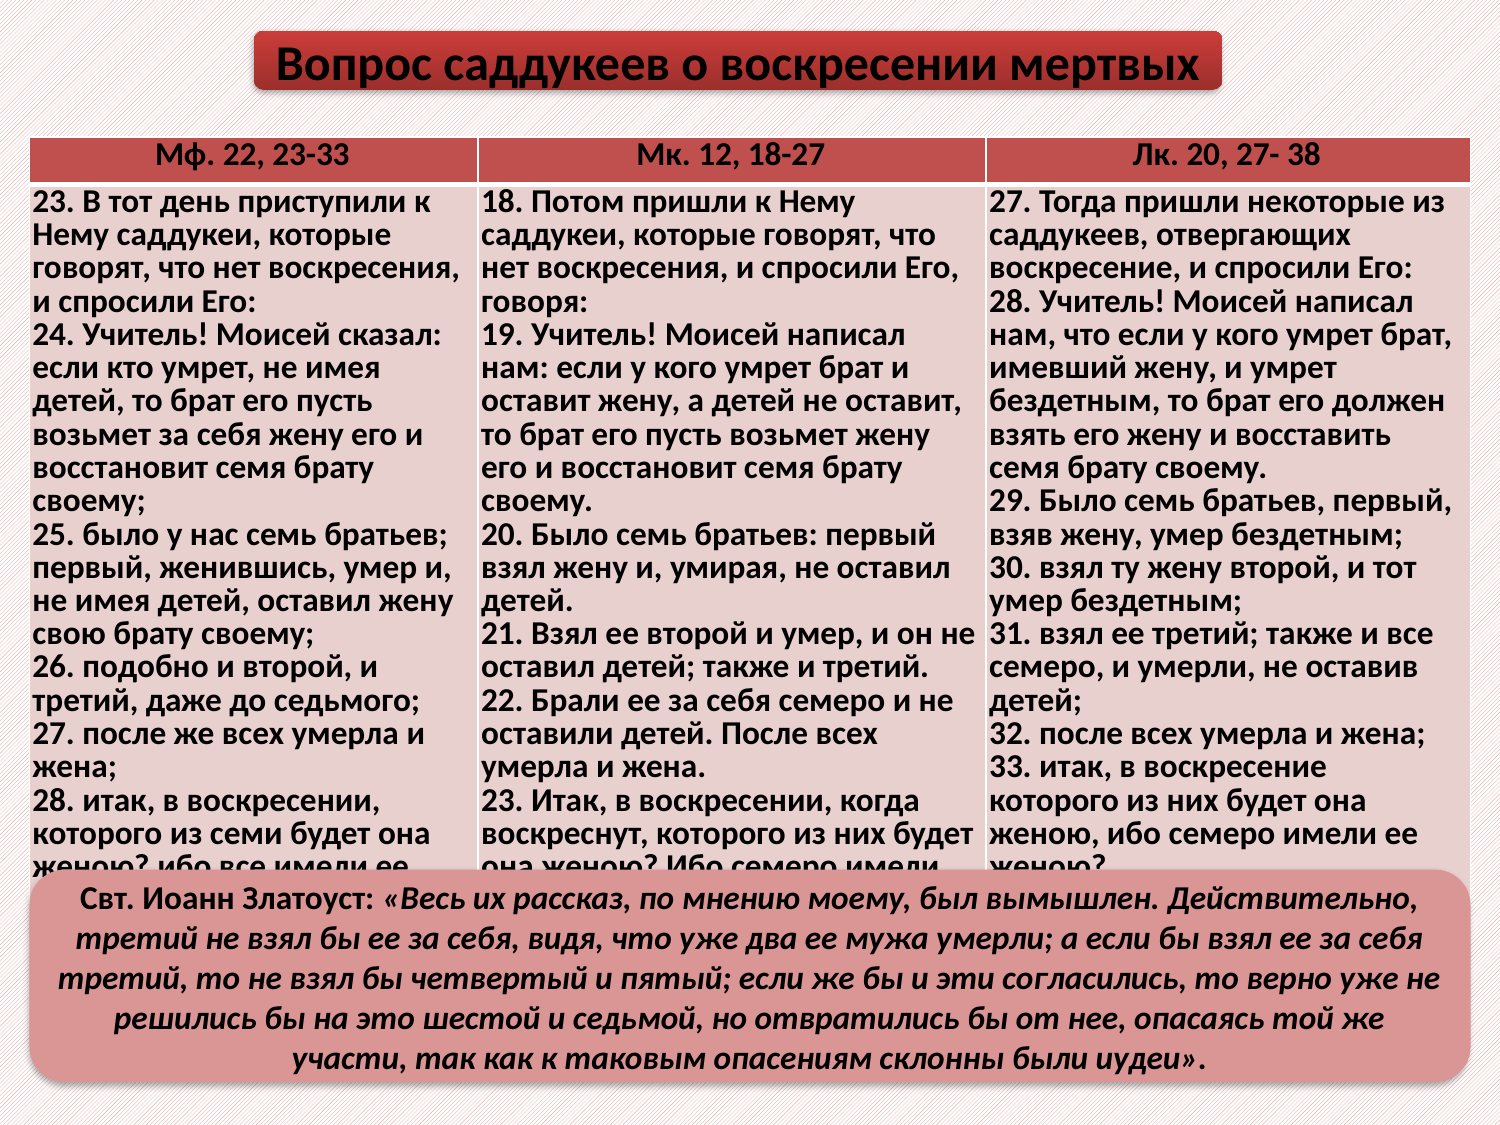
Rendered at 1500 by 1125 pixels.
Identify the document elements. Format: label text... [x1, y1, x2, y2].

table_cell 27. Тогда пришли некоторые из саддукеев, отвергающих воскресение, и спросили Его: 28. Учитель! Моисей написал нам, что если у кого умрет брат, имевший жену, и умрет бездетным, то брат его должен взять его жену и восставить семя брату своему. 29. Было семь братьев, первый, взяв жену, умер бездетным; 30. взял ту жену второй, и тот умер бездетным; 31. взял ее третий; также и все семеро, и умерли, не оставив детей; 32. после всех умерла и жена; 33. итак, в воскресение которого из них будет она женою, ибо семеро имели ее женою? [987, 187, 1470, 884]
table_cell 23. В тот день приступили к Нему саддукеи, которые говорят, что нет воскресения, и спросили Его: 24. Учитель! Моисей сказал: если кто умрет, не имея детей, то брат его пусть возьмет за себя жену его и восстановит семя брату своему; 25. было у нас семь братьев; первый, женившись, умер и, не имея детей, оставил жену свою брату своему; 26. подобно и второй, и третий, даже до седьмого; 27. после же всех умерла и жена; 28. итак, в воскресении, которого из семи будет она женою? ибо все имели ее. [30, 187, 477, 886]
table_header Мк. 12, 18-27 [479, 138, 985, 182]
table_header Мф. 22, 23-33 [30, 138, 477, 182]
text_box Вопрос саддукеев о воскресении мертвых [253, 30, 1223, 90]
table_header Лк. 20, 27- 38 [987, 138, 1470, 182]
text_box Свт. Иоанн Златоуст: «Весь их рассказ, по мнению моему, был вымышлен. Действительно, третий не взял бы ее за себя, видя, что уже два ее мужа умерли; а если бы взял ее за себя третий, то не взял бы четвертый и пятый; если же бы и эти согласились, то верно уже не решились бы на это шестой и седьмой, но отвратились бы от нее, опасаясь той же участи, так как к таковым опасениям склонны были иудеи». [27, 867, 1473, 1085]
table_cell 18. Потом пришли к Нему саддукеи, которые говорят, что нет воскресения, и спросили Его, говоря: 19. Учитель! Моисей написал нам: если у кого умрет брат и оставит жену, а детей не оставит, то брат его пусть возьмет жену его и восстановит семя брату своему. 20. Было семь братьев: первый взял жену и, умирая, не оставил детей. 21. Взял ее второй и умер, и он не оставил детей; также и третий. 22. Брали ее за себя семеро и не оставили детей. После всех умерла и жена. 23. Итак, в воскресении, когда воскреснут, которого из них будет она женою? Ибо семеро имели ее женою? [479, 187, 985, 867]
